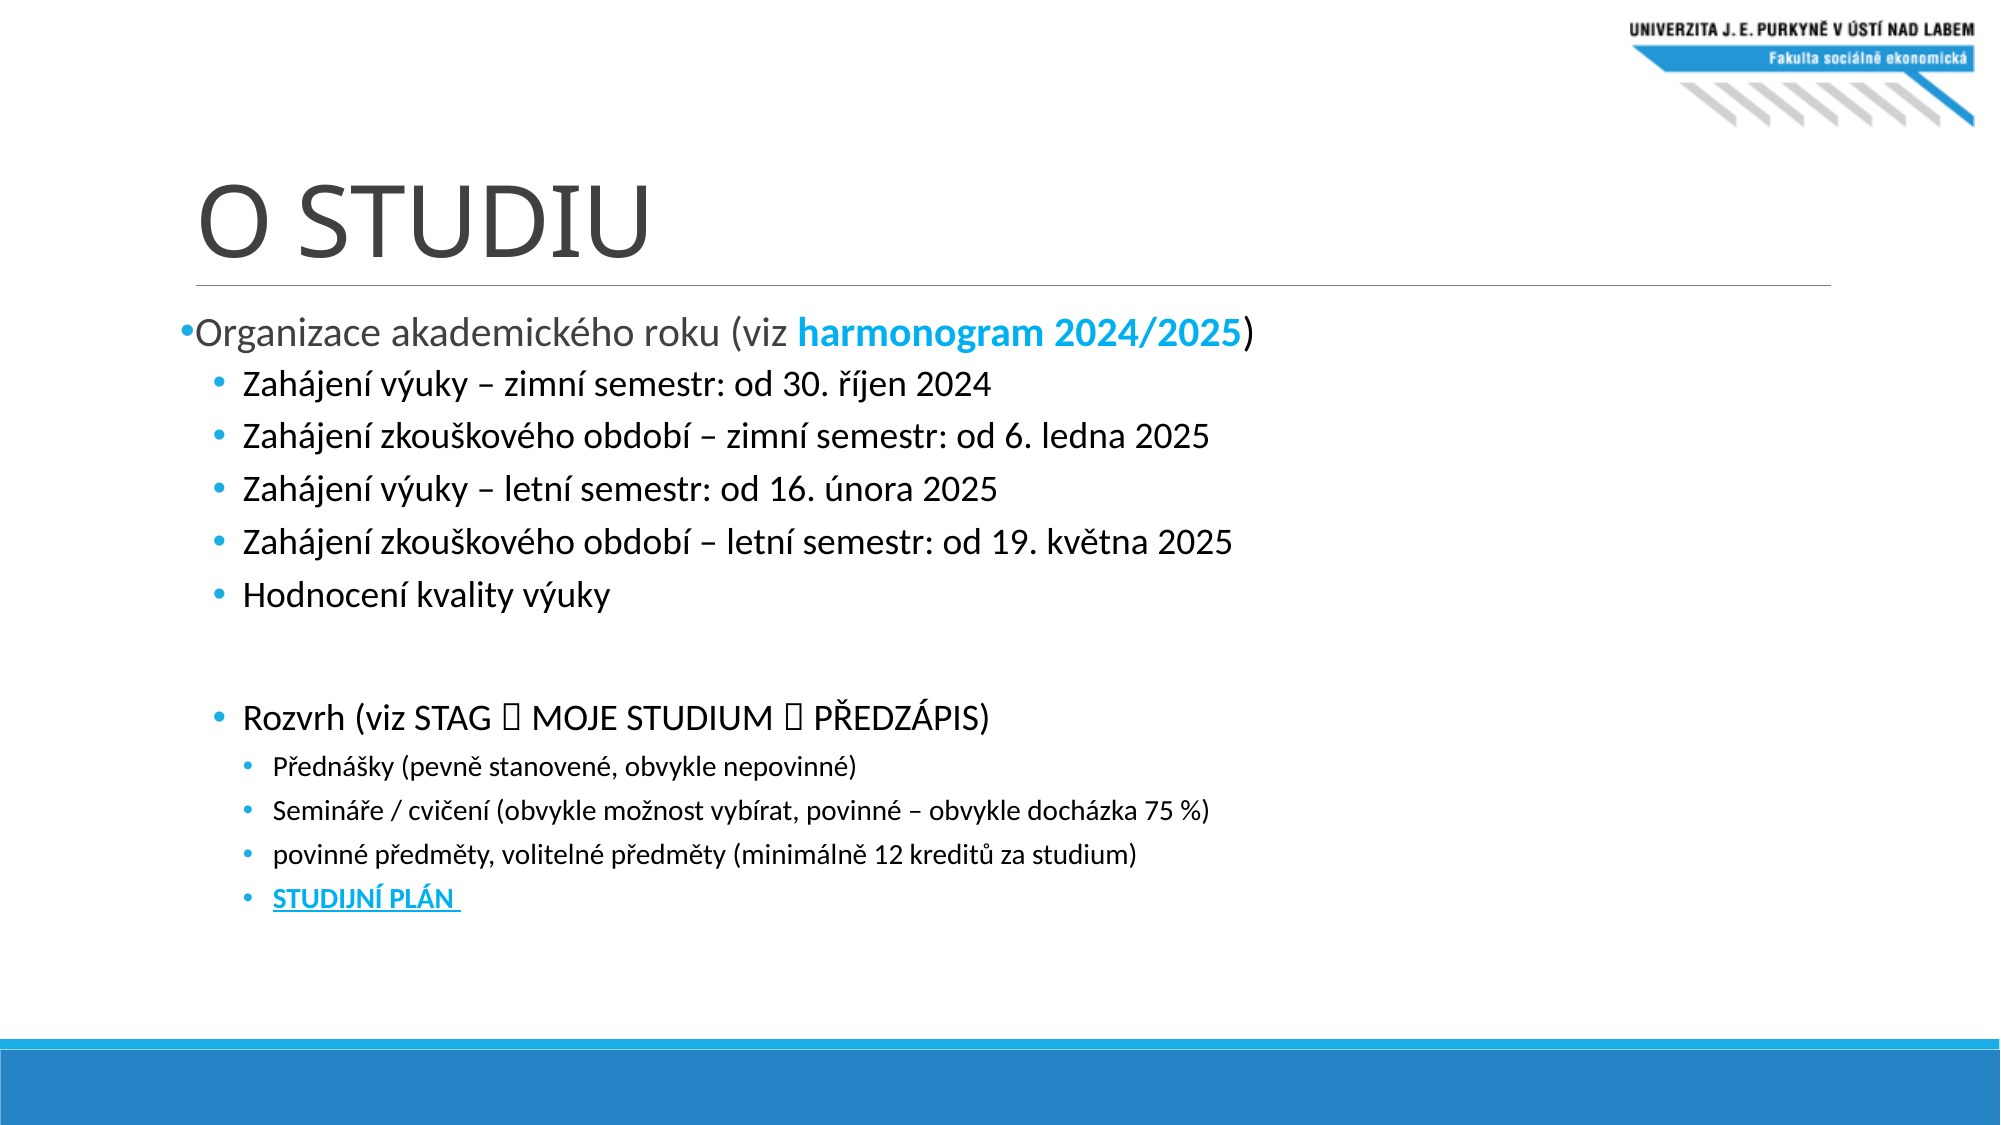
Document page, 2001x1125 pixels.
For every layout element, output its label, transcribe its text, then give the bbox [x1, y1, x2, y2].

picture [1629, 20, 1975, 131]
list Organizace akademického roku (viz harmonogram 2024/2025) Zahájení výuky – zimní semestr: od 30. říjen 2024 Zahájení zkouškového období – zimní semestr: od 6. ledna 2025 Zahájení výuky – letní semestr: od 16. února 2025 Zahájení zkouškového období – letní semestr: od 19. května 2025 Hodnocení kvality výuky Rozvrh (viz STAG  MOJE STUDIUM  PŘEDZÁPIS) Přednášky (pevně stanovené, obvykle nepovinné) Semináře / cvičení (obvykle možnost vybírat, povinné – obvykle docházka 75 %) povinné předměty, volitelné předměty (minimálně 12 kreditů za studium) STUDIJNÍ PLÁN [180, 302, 1830, 963]
title O studiu [180, 47, 1830, 285]
